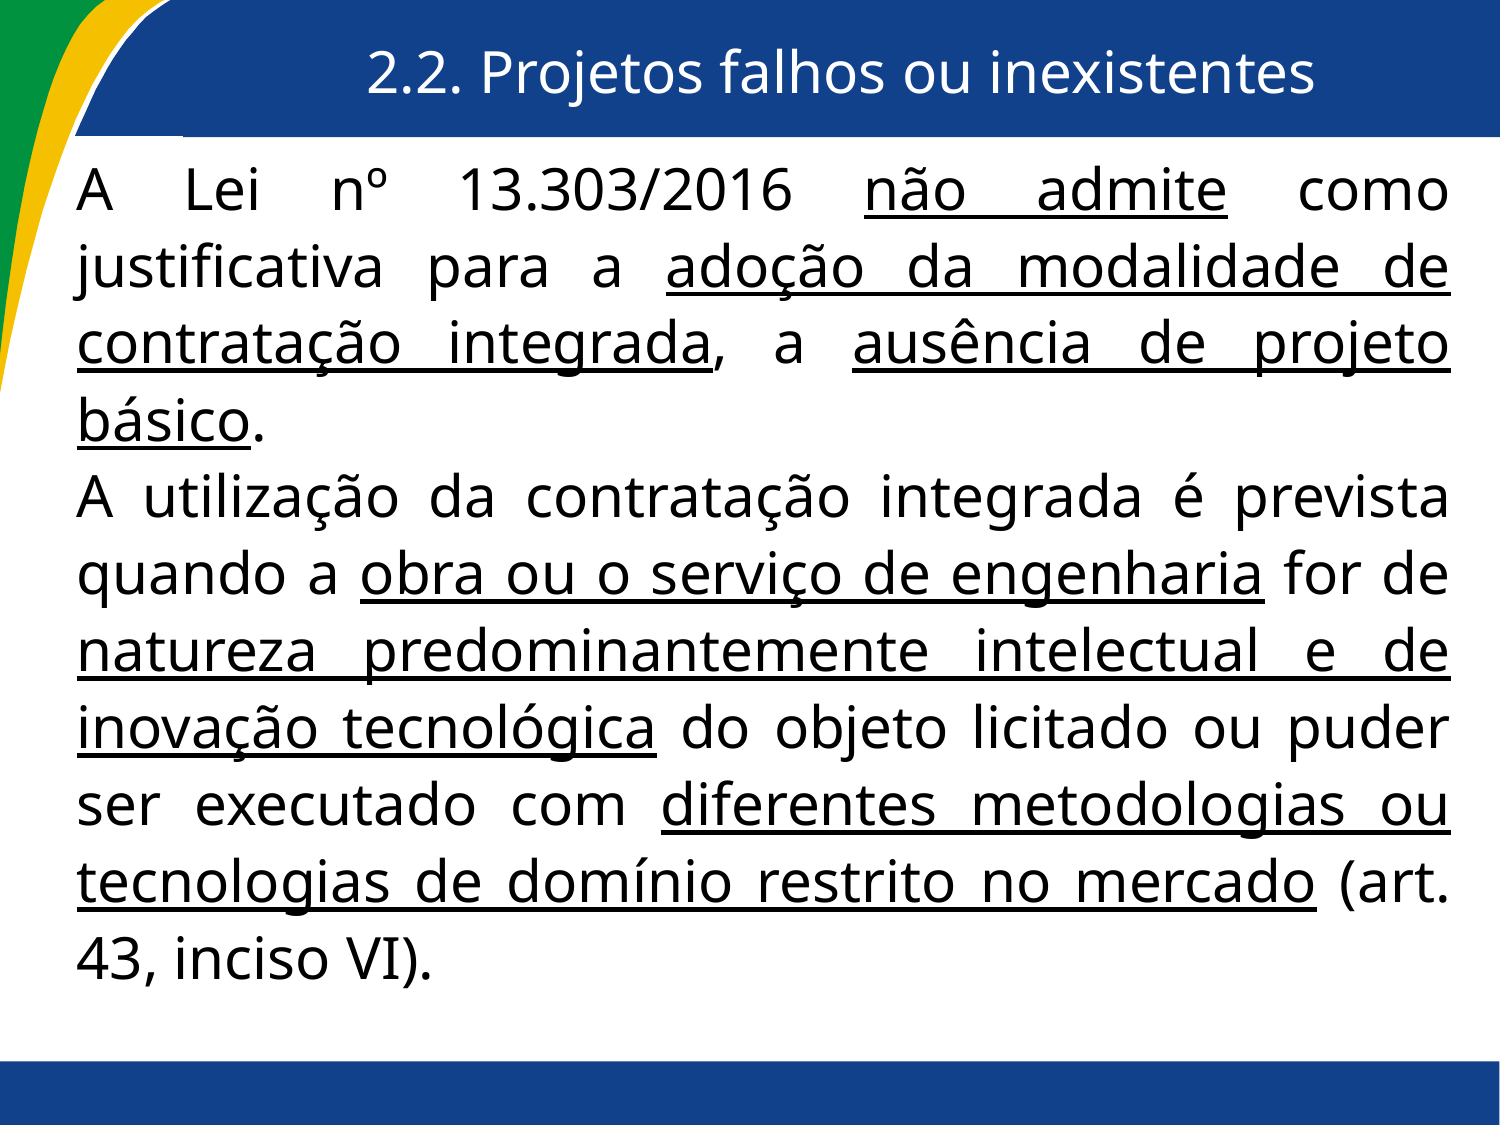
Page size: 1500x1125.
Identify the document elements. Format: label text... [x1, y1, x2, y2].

list A Lei nº 13.303/2016 não admite como justificativa para a adoção da modalidade de contratação integrada, a ausência de projeto básico. A utilização da contratação integrada é prevista quando a obra ou o serviço de engenharia for de natureza predominantemente intelectual e de inovação tecnológica do objeto licitado ou puder ser executado com diferentes metodologias ou tecnologias de domínio restrito no mercado (art. 43, inciso VI). [76, 137, 1451, 1125]
title 2.2. Projetos falhos ou inexistentes [183, 3, 1500, 138]
